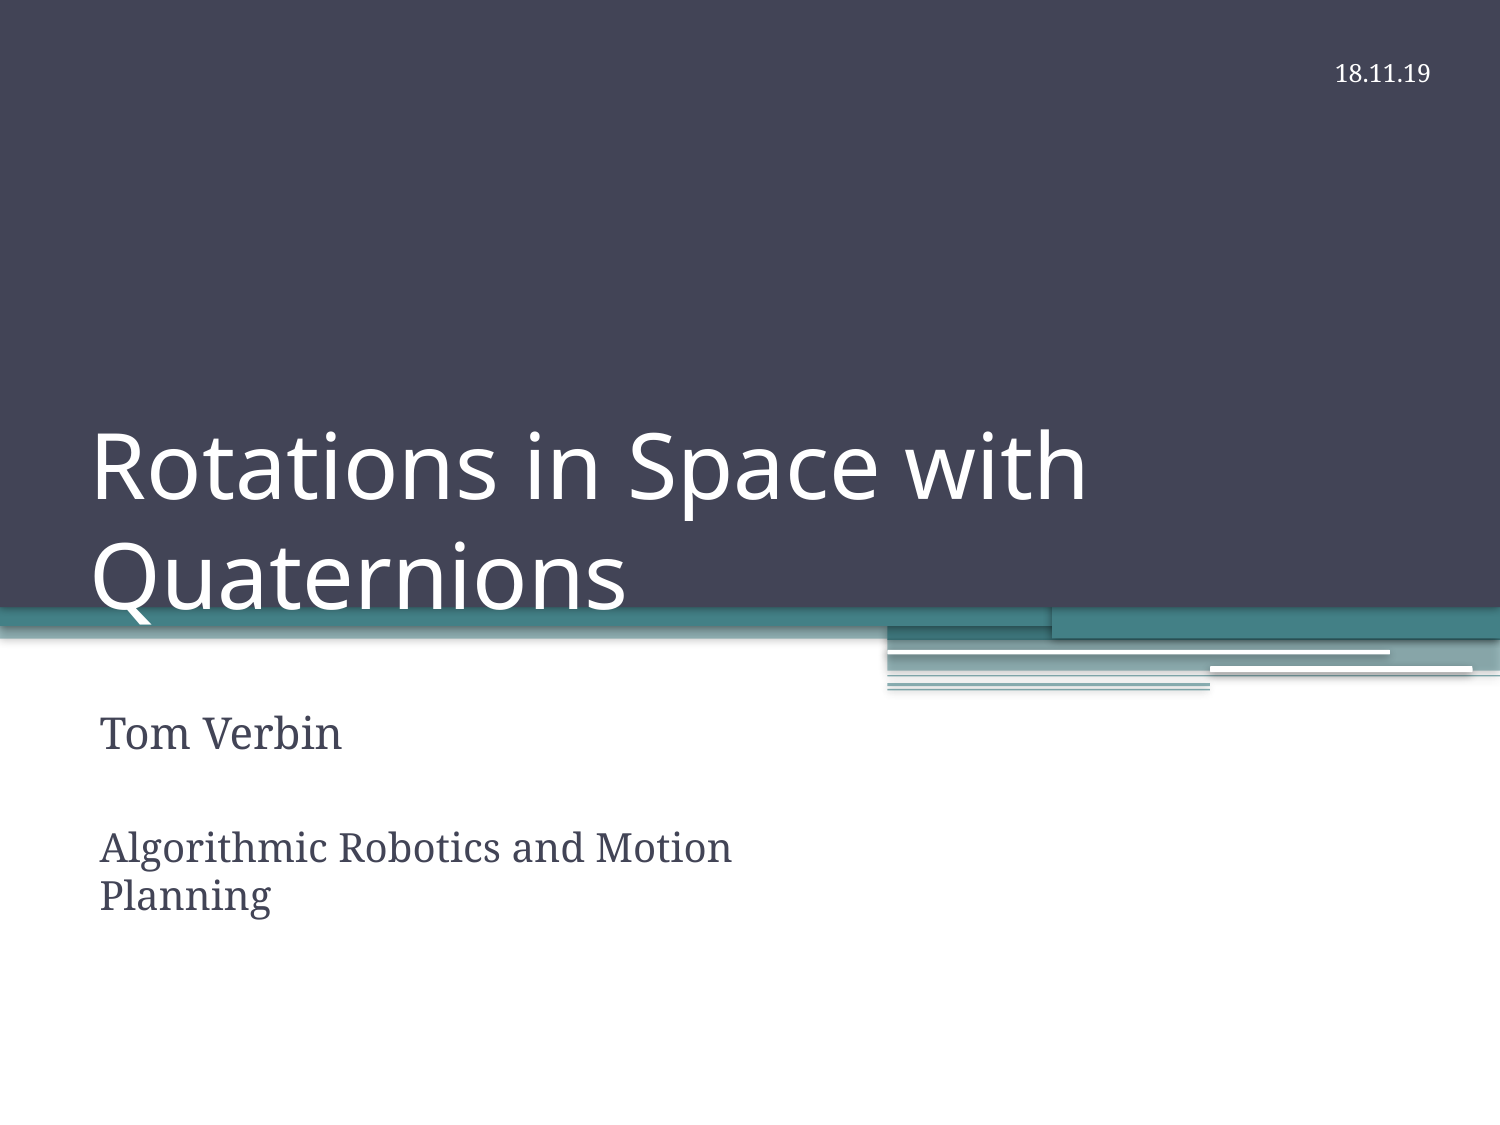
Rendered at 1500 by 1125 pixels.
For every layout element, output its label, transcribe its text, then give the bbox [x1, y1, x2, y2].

subtitle Tom Verbin Algorithmic Robotics and Motion Planning [75, 639, 913, 928]
title Rotations in Space with Quaternions [75, 394, 1463, 636]
text_box 18.11.19 [1320, 50, 1447, 95]
